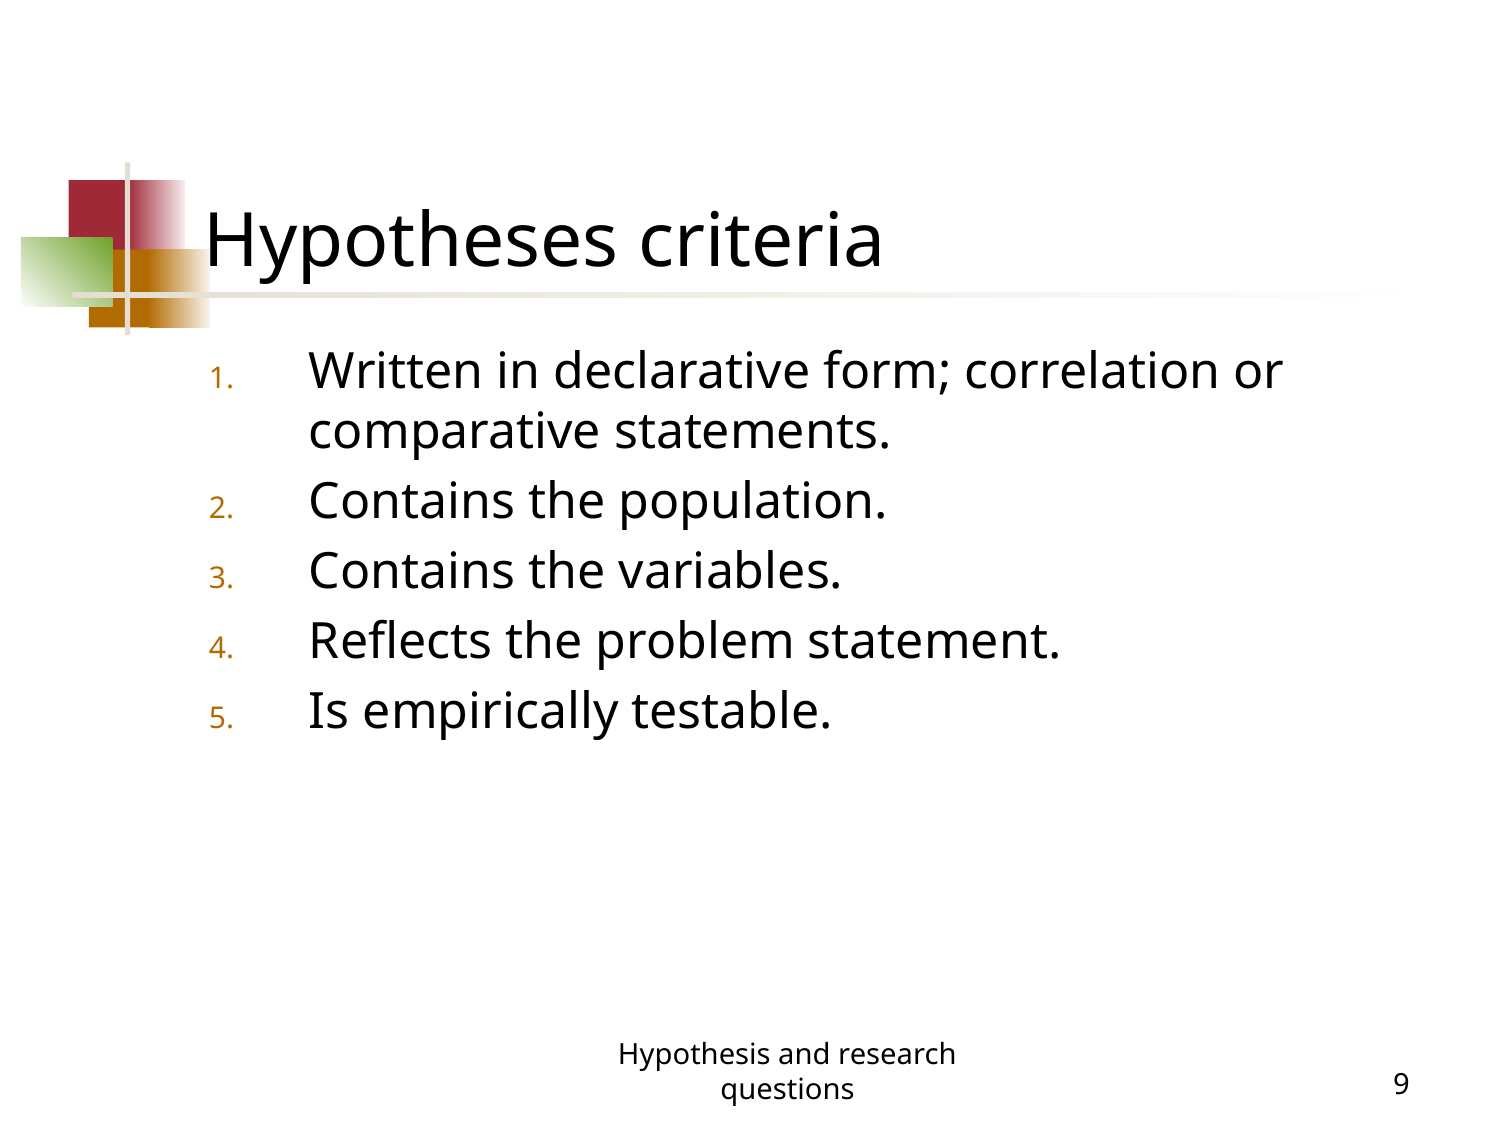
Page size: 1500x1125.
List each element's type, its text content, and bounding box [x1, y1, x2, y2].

list Written in declarative form; correlation or comparative statements. Contains the population. Contains the variables. Reflects the problem statement. Is empirically testable. [193, 331, 1469, 1006]
title Hypotheses criteria [188, 101, 1468, 289]
footer Hypothesis and research questions [549, 1037, 1026, 1113]
slide_number 9 [1112, 1037, 1426, 1113]
